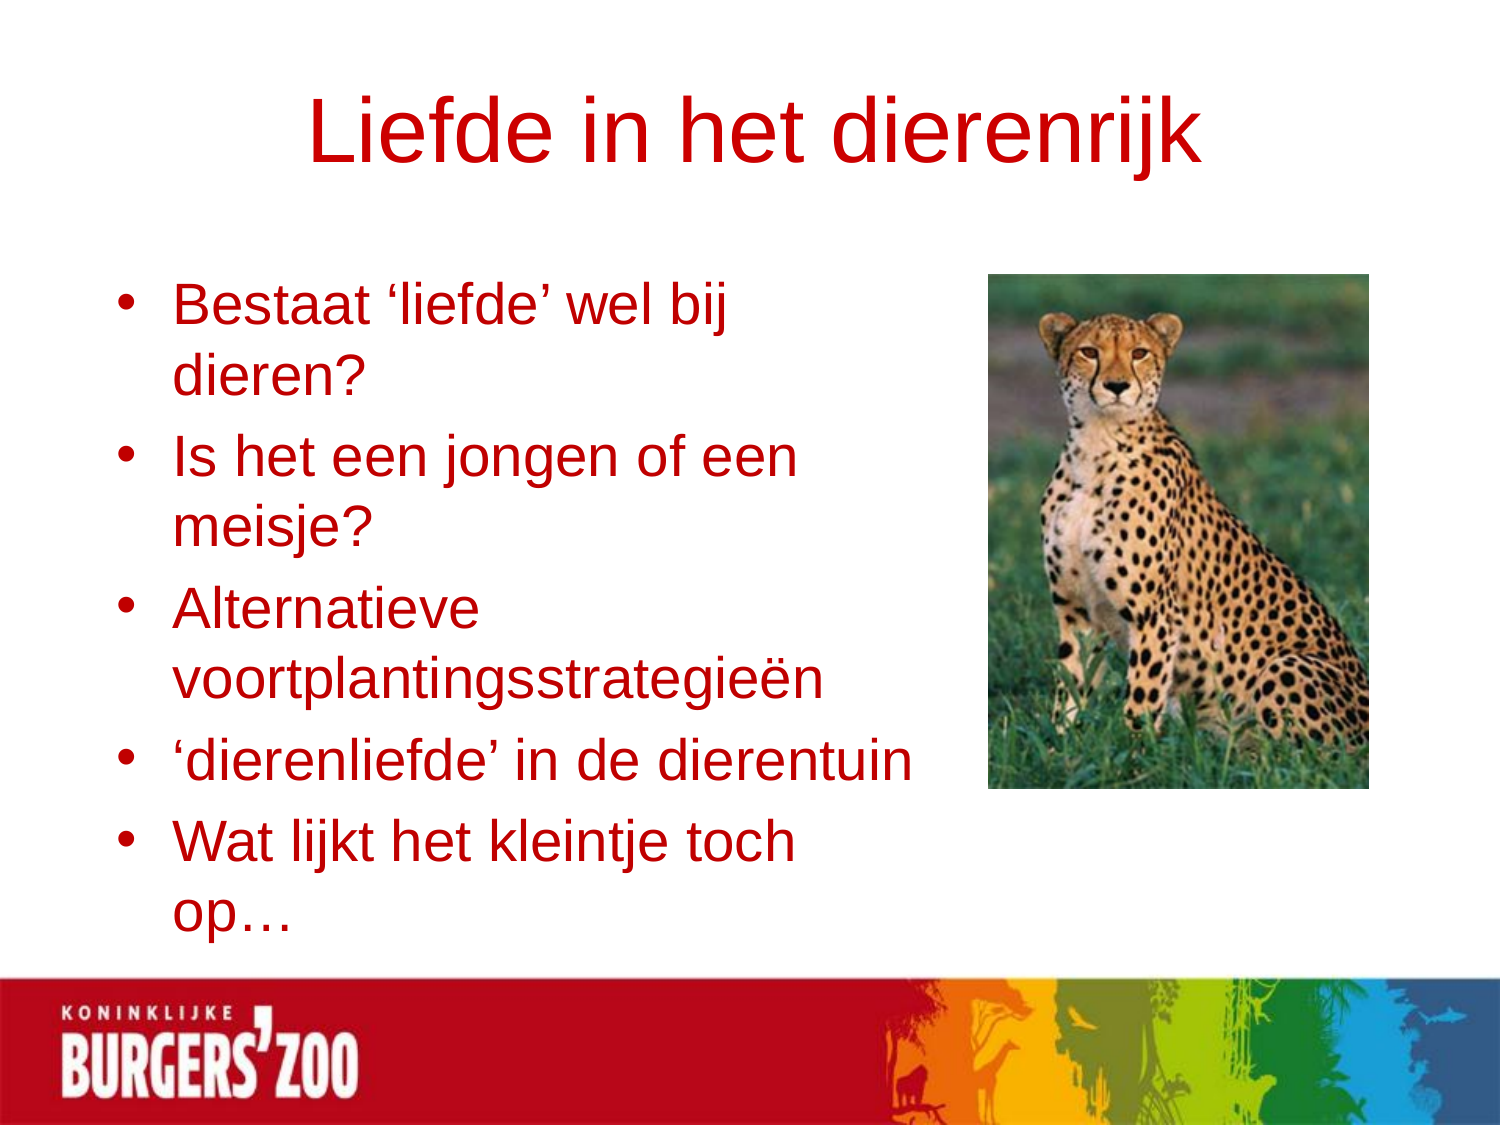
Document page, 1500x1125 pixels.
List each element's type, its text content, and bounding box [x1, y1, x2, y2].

title Liefde in het dierenrijk [117, 5, 1393, 247]
text_box Bestaat ‘liefde’ wel bij dieren? Is het een jongen of een meisje? Alternatieve voortplantingsstrategieën ‘dierenliefde’ in de dierentuin Wat lijkt het kleintje toch op… [101, 259, 938, 407]
picture [0, 0, 1500, 1125]
